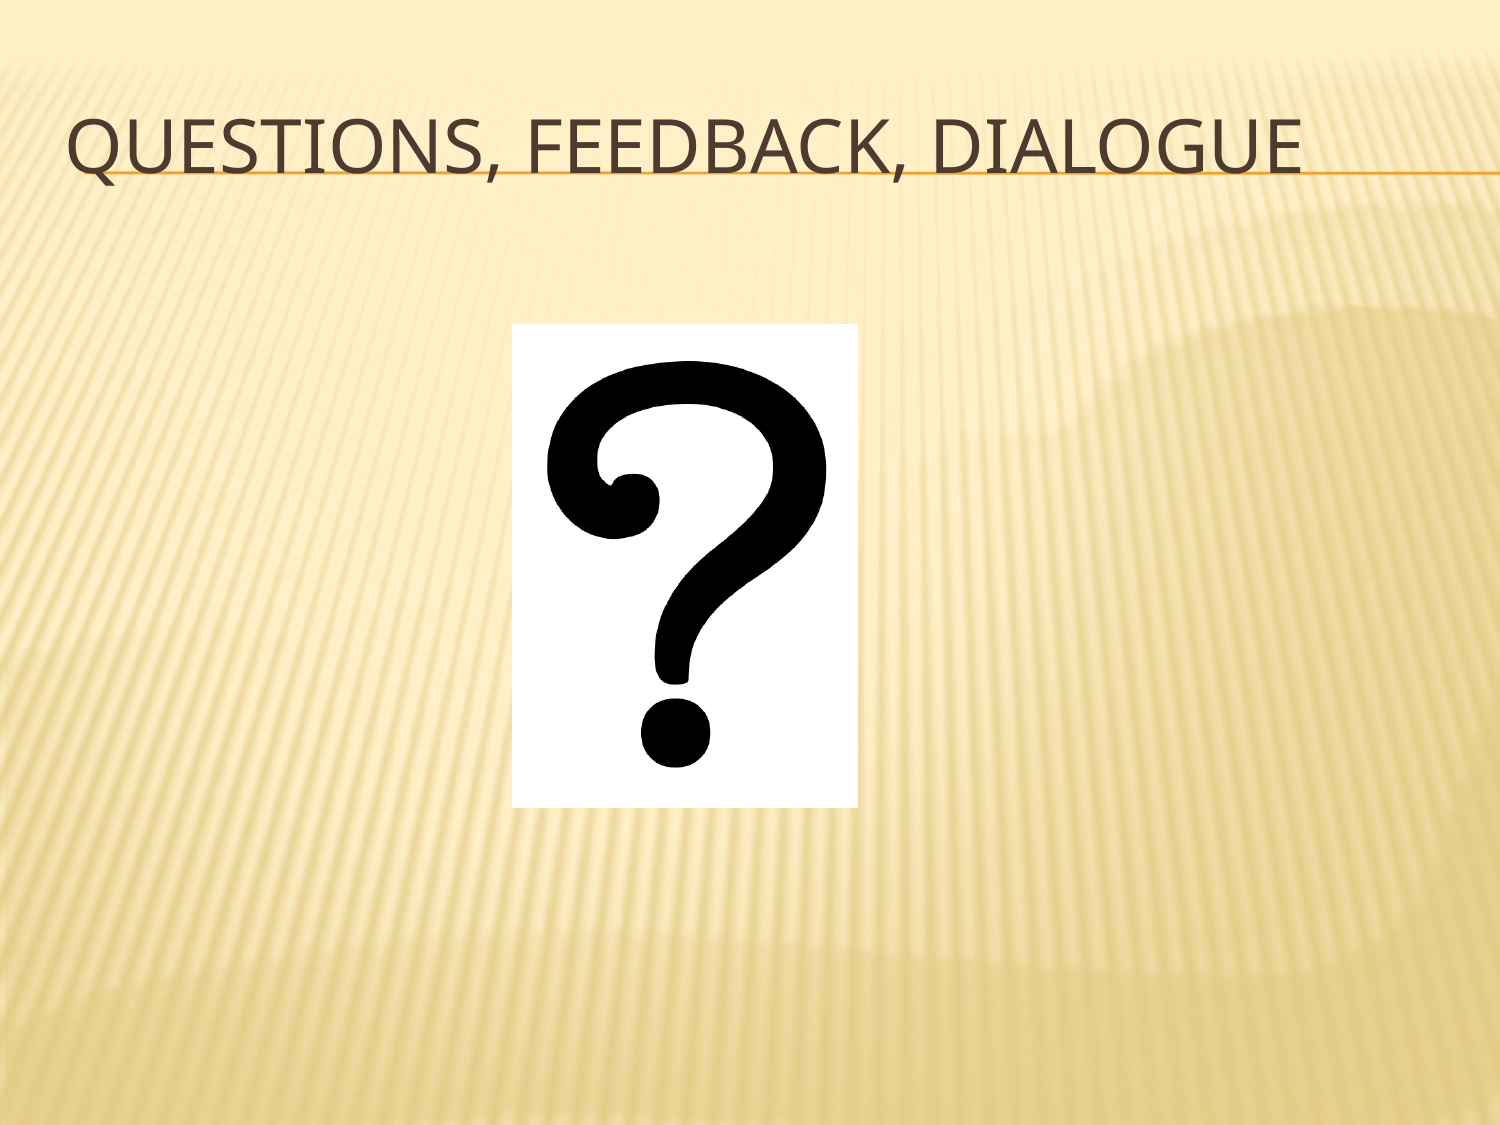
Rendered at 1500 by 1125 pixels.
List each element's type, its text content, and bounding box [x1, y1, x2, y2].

title Questions, Feedback, dialogue [50, 75, 1475, 213]
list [512, 324, 858, 808]
